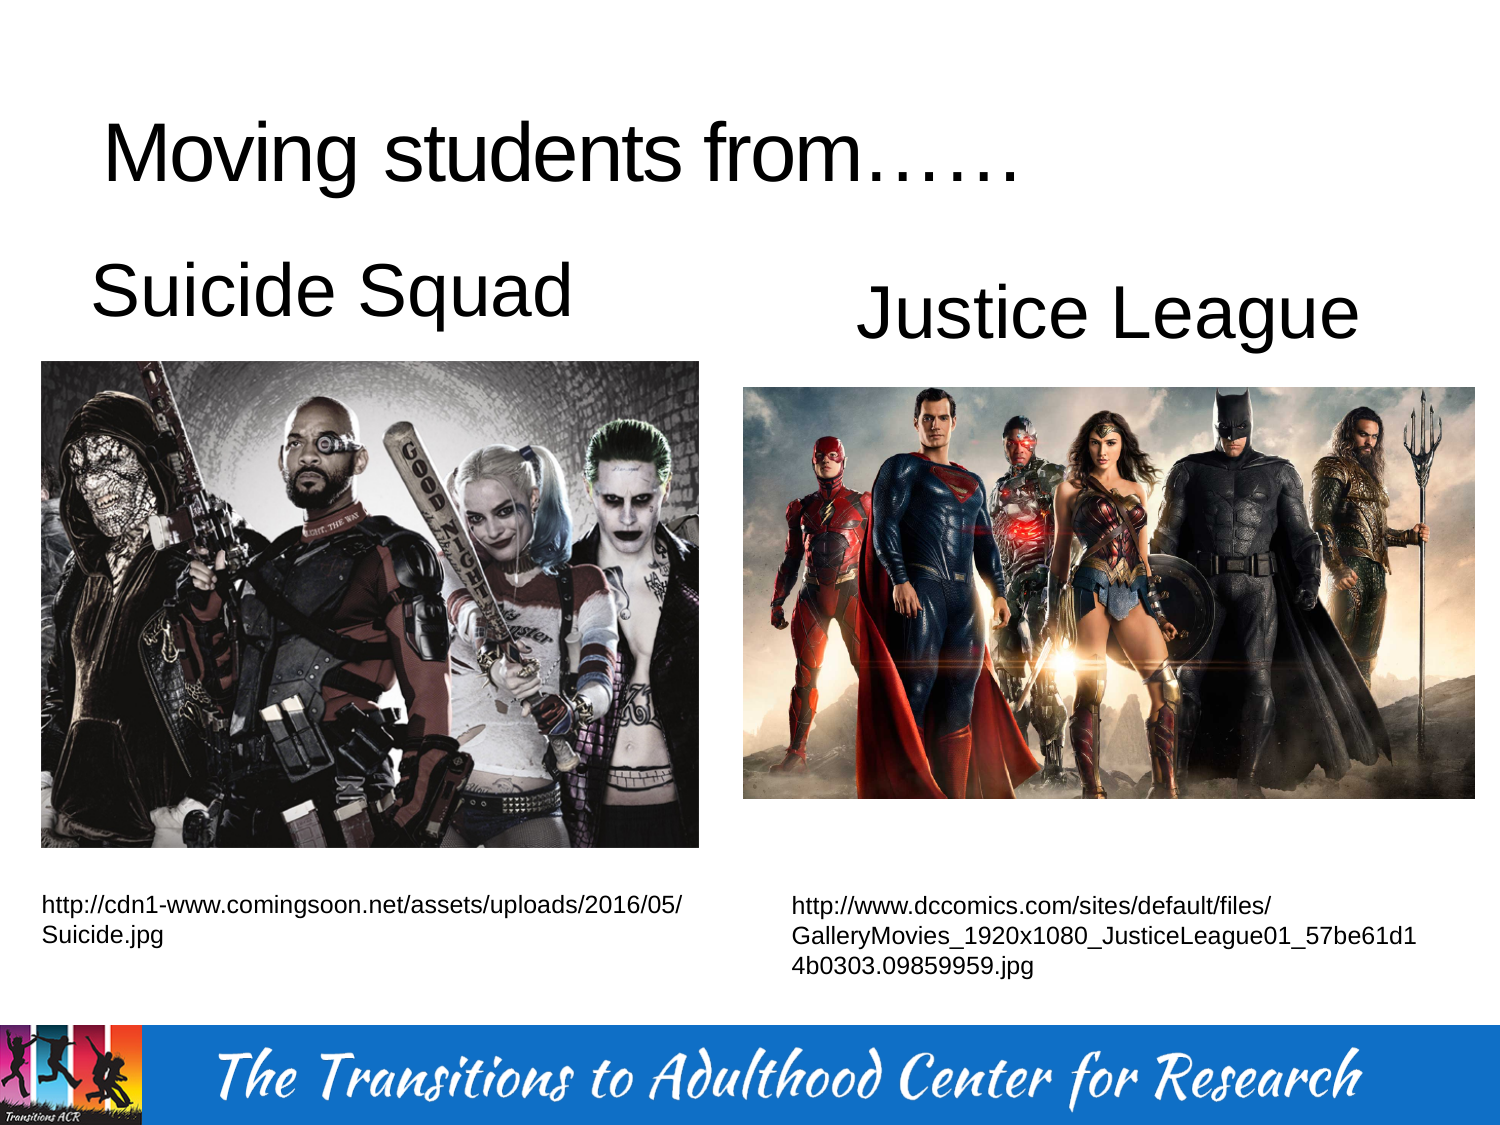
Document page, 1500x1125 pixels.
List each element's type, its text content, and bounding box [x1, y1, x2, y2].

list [41, 361, 699, 849]
picture [0, 1025, 142, 1125]
text_box http://www.dccomics.com/sites/default/files/GalleryMovies_1920x1080_JusticeLeague01_57be61d14b0303.09859959.jpg [776, 882, 1440, 988]
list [743, 387, 1475, 799]
text_box http://cdn1-www.comingsoon.net/assets/uploads/2016/05/Suicide.jpg [26, 880, 777, 956]
title Moving students from…… [87, 62, 1421, 234]
text_box Justice League [777, 255, 1441, 361]
picture [171, 1025, 1392, 1125]
text_box Suicide Squad [32, 233, 633, 339]
